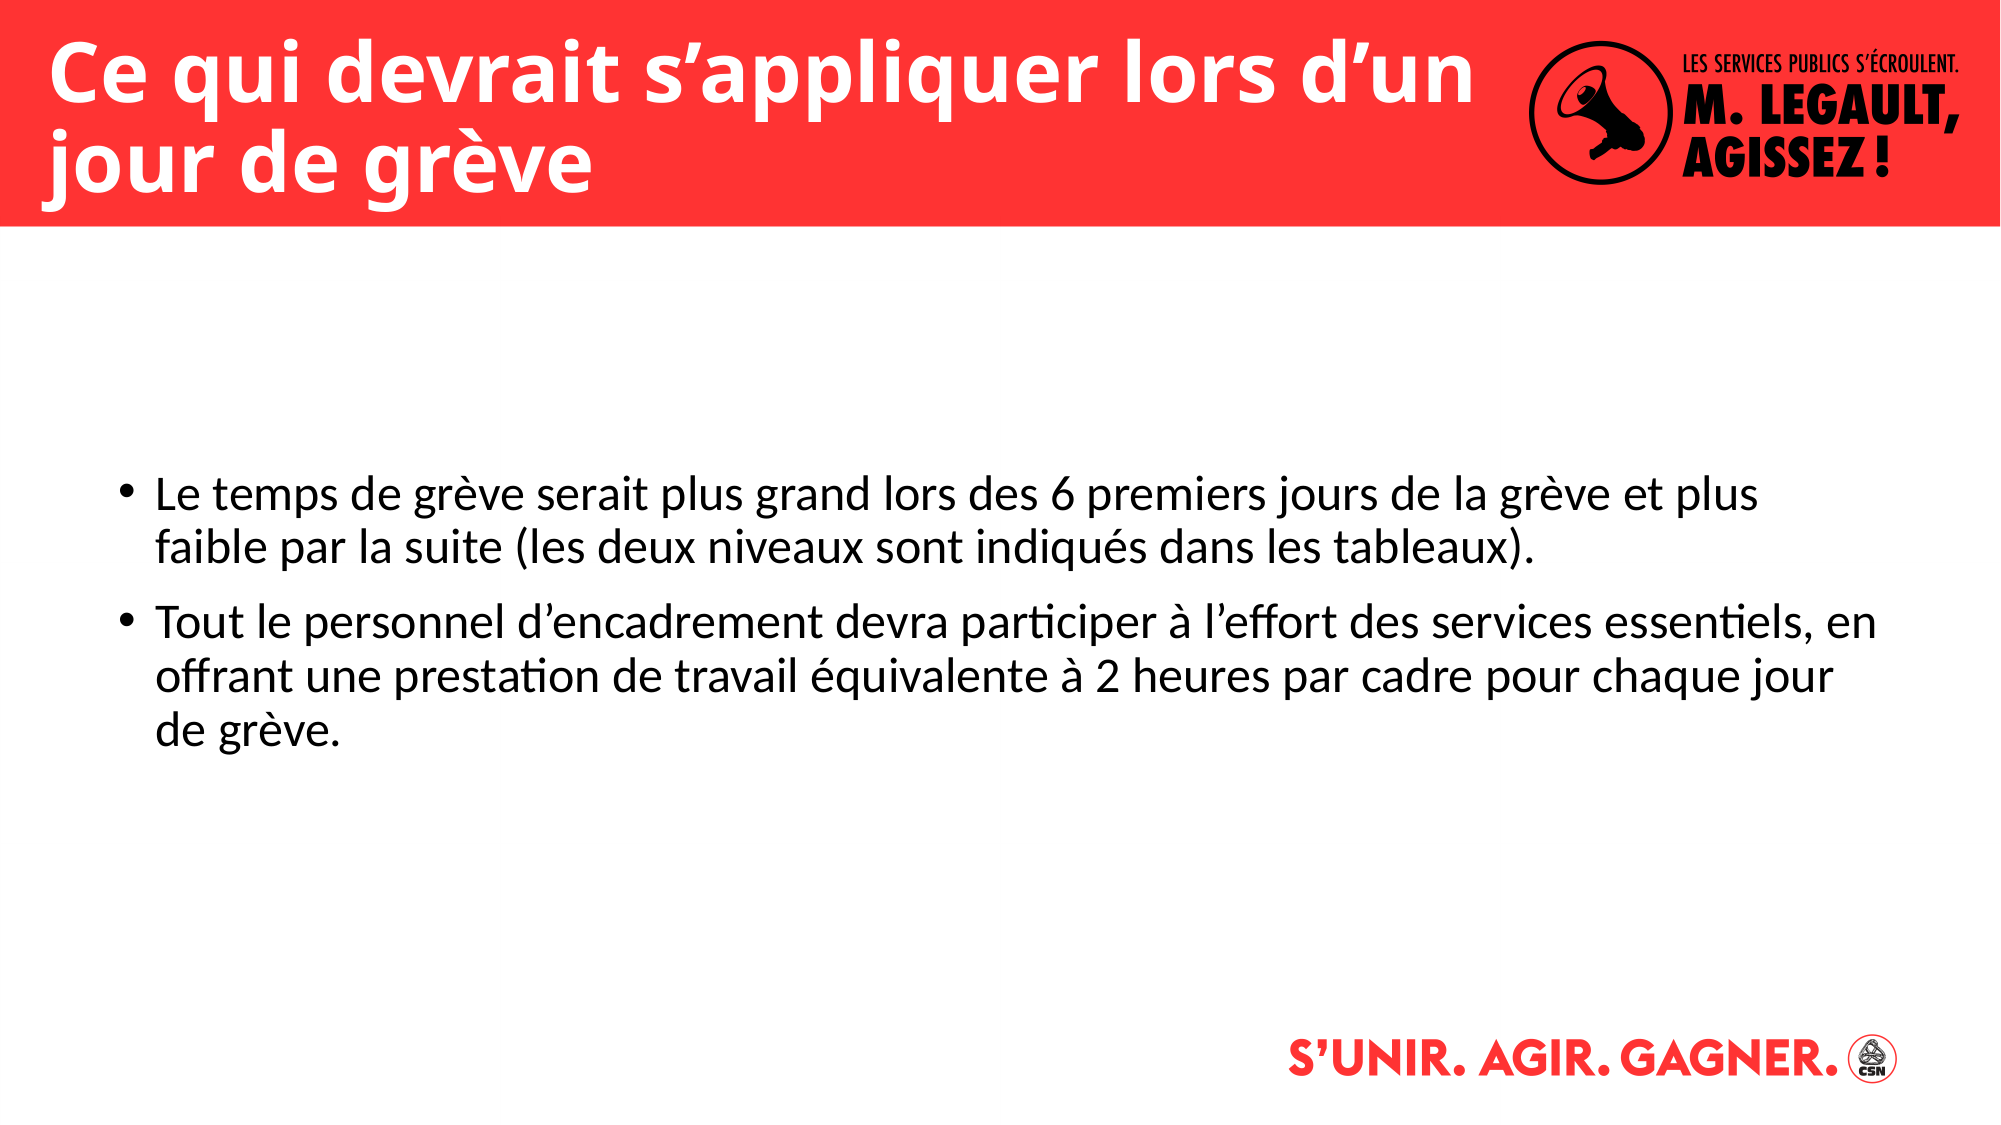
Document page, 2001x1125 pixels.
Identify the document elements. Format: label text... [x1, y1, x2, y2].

title Ce qui devrait s’appliquer lors d’un jour de grève [0, 0, 1507, 217]
picture [0, 0, 2001, 1125]
list Le temps de grève serait plus grand lors des 6 premiers jours​ de la grève et plus faible par la suite (les deux niveaux sont indiqués dans les tableaux). Tout le personnel d’encadrement devra participer à l’effort des services essentiels, en offrant une prestation de travail équivalente à ​2 heures par cadre pour chaque jour de grève. [0, 230, 2000, 994]
